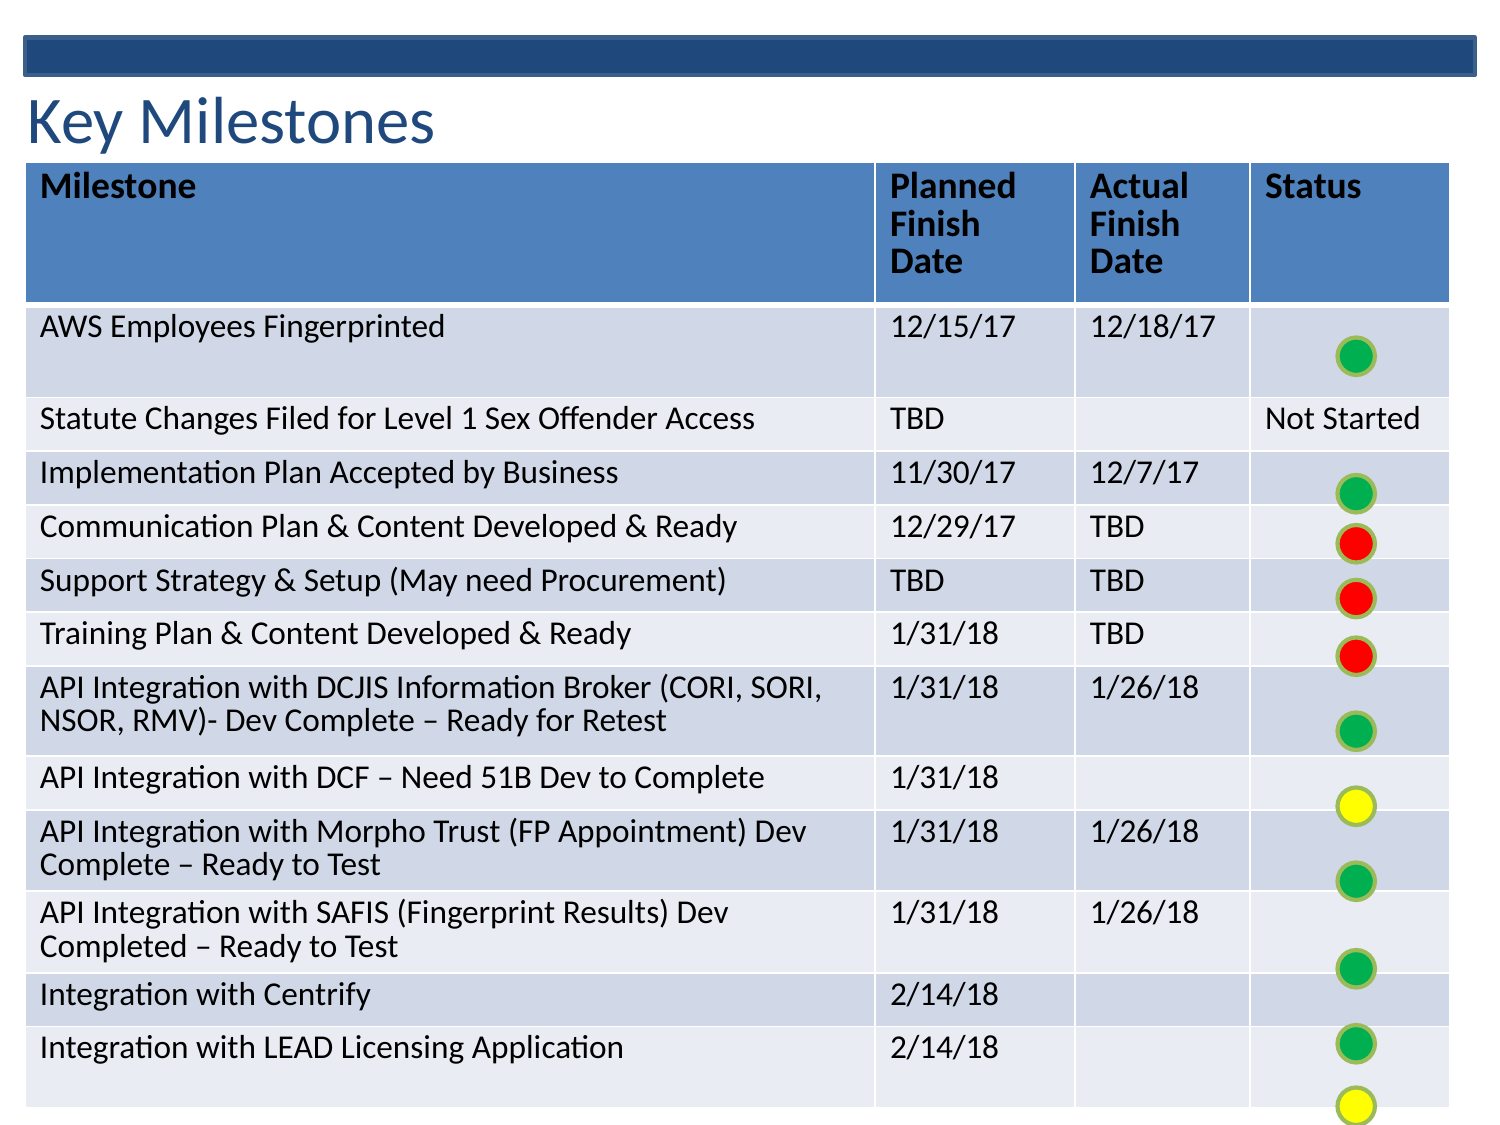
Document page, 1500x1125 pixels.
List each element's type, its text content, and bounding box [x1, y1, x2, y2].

table_cell API Integration with DCJIS Information Broker (CORI, SORI, NSOR, RMV)- Dev Complete – Ready for Retest [26, 667, 874, 755]
table_cell 12/18/17 [1076, 308, 1249, 397]
table_cell Integration with LEAD Licensing Application [26, 1027, 874, 1107]
text_box [1335, 577, 1378, 620]
text_box [1335, 635, 1378, 678]
table_cell 12/15/17 [876, 308, 1074, 397]
table_cell 2/14/18 [876, 1027, 1074, 1107]
table_cell 1/26/18 [1076, 811, 1249, 890]
text_box [1335, 522, 1378, 565]
table_cell [1251, 1027, 1449, 1107]
table_cell 1/31/18 [876, 811, 1074, 890]
table_cell TBD [876, 398, 1074, 450]
table_cell [1251, 506, 1449, 558]
table_cell 11/30/17 [876, 452, 1074, 504]
table_header Planned Finish Date [876, 163, 1074, 302]
table_cell Not Started [1251, 398, 1449, 450]
table_cell API Integration with Morpho Trust (FP Appointment) Dev Complete – Ready to Test [26, 811, 874, 890]
table_cell Support Strategy & Setup (May need Procurement) [26, 559, 874, 611]
table_cell Implementation Plan Accepted by Business [26, 452, 874, 504]
table_cell [1076, 757, 1249, 809]
table_cell Training Plan & Content Developed & Ready [26, 613, 874, 665]
table_cell [1251, 974, 1449, 1026]
text_box [1335, 335, 1378, 378]
text_box [1335, 1022, 1378, 1065]
table_cell [1251, 559, 1449, 611]
text_box [1335, 472, 1378, 515]
table_cell [1251, 308, 1449, 397]
table_cell Statute Changes Filed for Level 1 Sex Offender Access [26, 398, 874, 450]
table_cell [1251, 613, 1449, 665]
table_cell [1076, 974, 1249, 1026]
table_cell [1251, 892, 1449, 972]
table_cell TBD [1076, 506, 1249, 558]
text_box [1335, 860, 1378, 903]
text_box [23, 35, 1477, 77]
table_cell [1076, 1027, 1249, 1107]
text_box [1335, 785, 1378, 828]
table_cell 1/31/18 [876, 613, 1074, 665]
table_cell 1/31/18 [876, 892, 1074, 972]
table_cell [1251, 811, 1449, 890]
table_cell Integration with Centrify [26, 974, 874, 1026]
table_cell AWS Employees Fingerprinted [26, 308, 874, 397]
table_cell [1251, 452, 1449, 504]
text_box [1335, 710, 1378, 753]
table_cell 1/31/18 [876, 757, 1074, 809]
text_box [1335, 1085, 1378, 1125]
table_cell [1076, 398, 1249, 450]
table_cell TBD [1076, 613, 1249, 665]
table_cell 1/26/18 [1076, 667, 1249, 755]
table_cell [1251, 757, 1449, 809]
text_box [1335, 947, 1378, 990]
table_cell 1/26/18 [1076, 892, 1249, 972]
table_cell 12/29/17 [876, 506, 1074, 558]
table_cell [1251, 667, 1449, 755]
table_cell Communication Plan & Content Developed & Ready [26, 506, 874, 558]
table_cell TBD [1076, 559, 1249, 611]
table_cell TBD [876, 559, 1074, 611]
table_header Status [1251, 163, 1449, 302]
table_cell API Integration with SAFIS (Fingerprint Results) Dev Completed – Ready to Test [26, 892, 874, 972]
table_header Actual Finish Date [1076, 163, 1249, 302]
table_cell 12/7/17 [1076, 452, 1249, 504]
table_cell 1/31/18 [876, 667, 1074, 755]
table_cell API Integration with DCF – Need 51B Dev to Complete [26, 757, 874, 809]
table_cell 2/14/18 [876, 974, 1074, 1026]
title Key Milestones [12, 0, 1475, 238]
table_header Milestone [26, 163, 874, 302]
